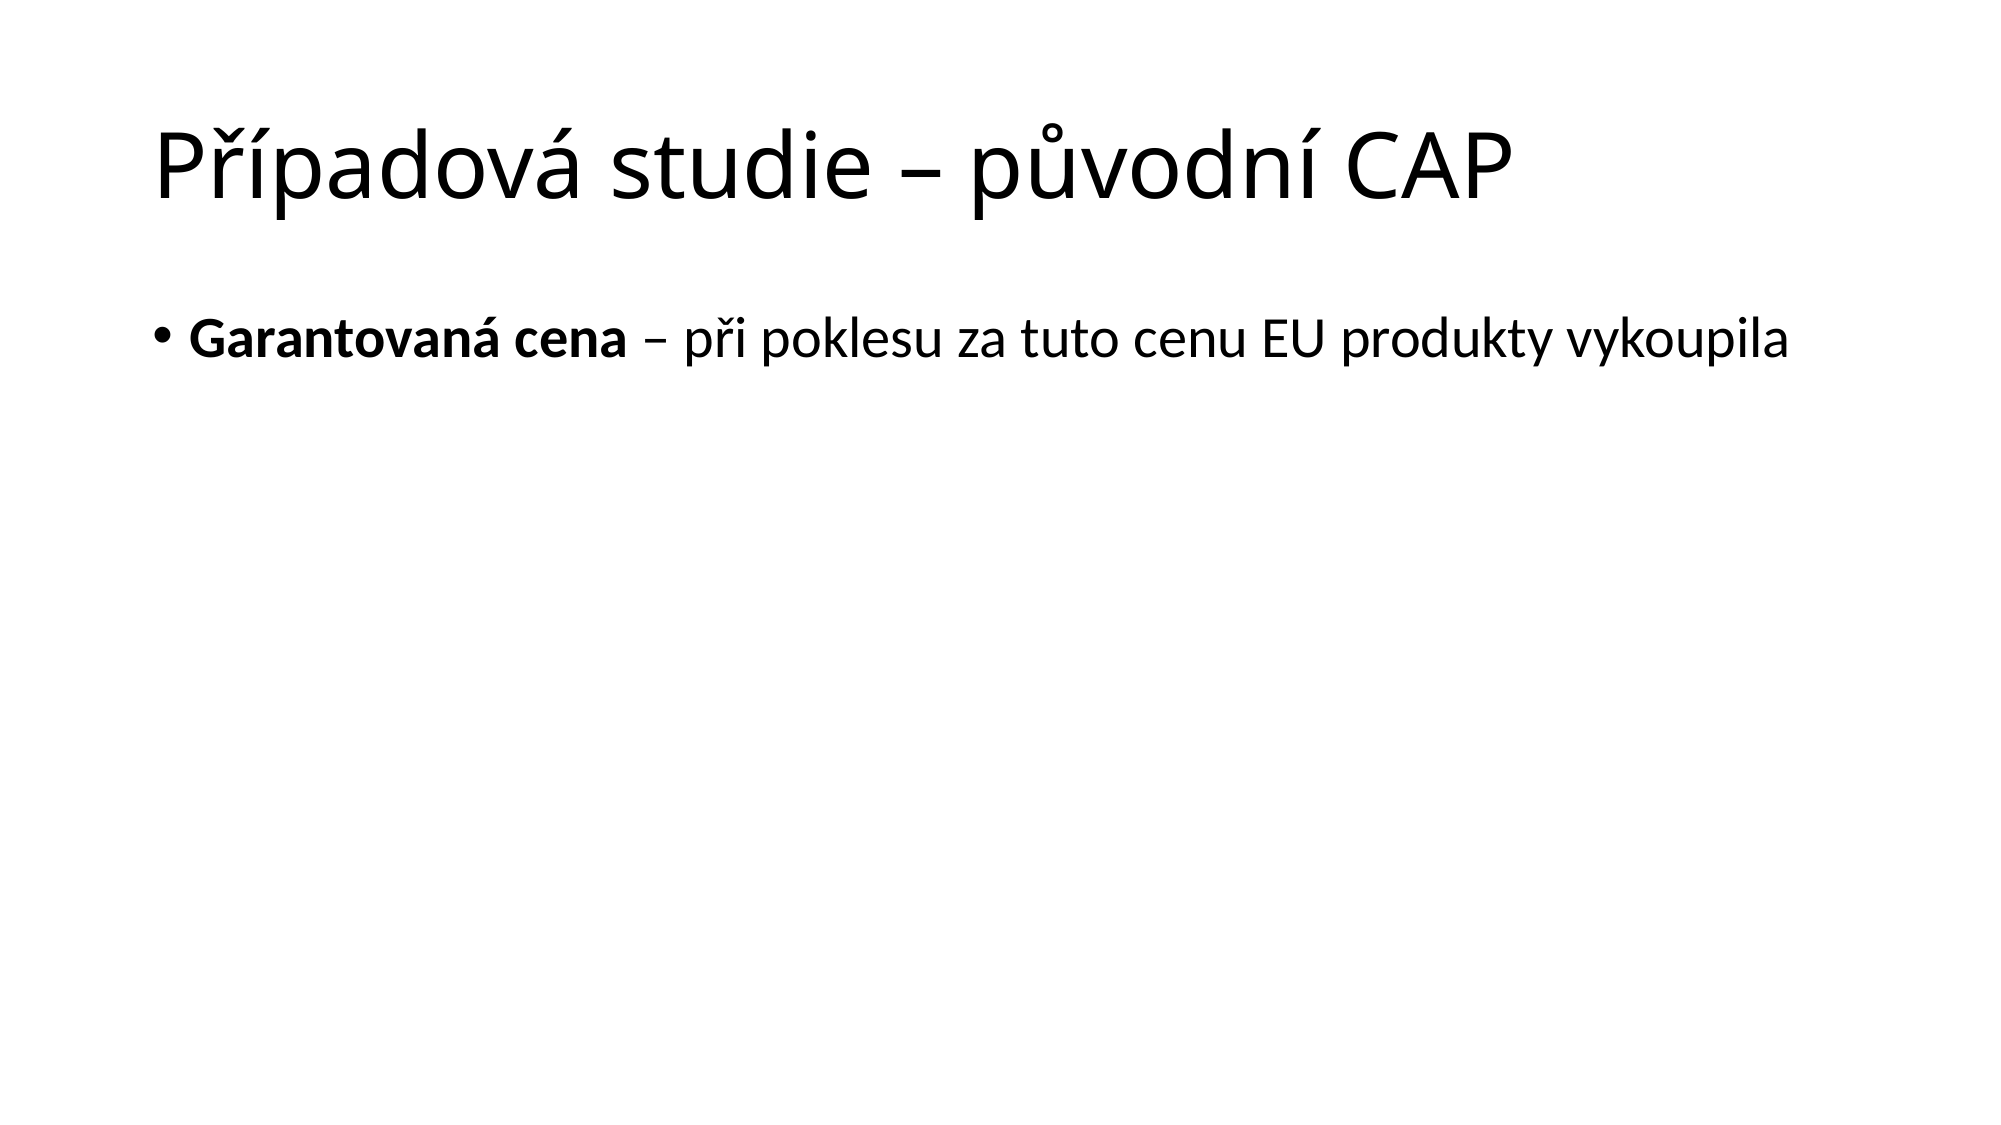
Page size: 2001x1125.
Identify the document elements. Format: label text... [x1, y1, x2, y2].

list Garantovaná cena – při poklesu za tuto cenu EU produkty vykoupila [137, 299, 1863, 1014]
title Případová studie – původní CAP [137, 59, 1863, 278]
